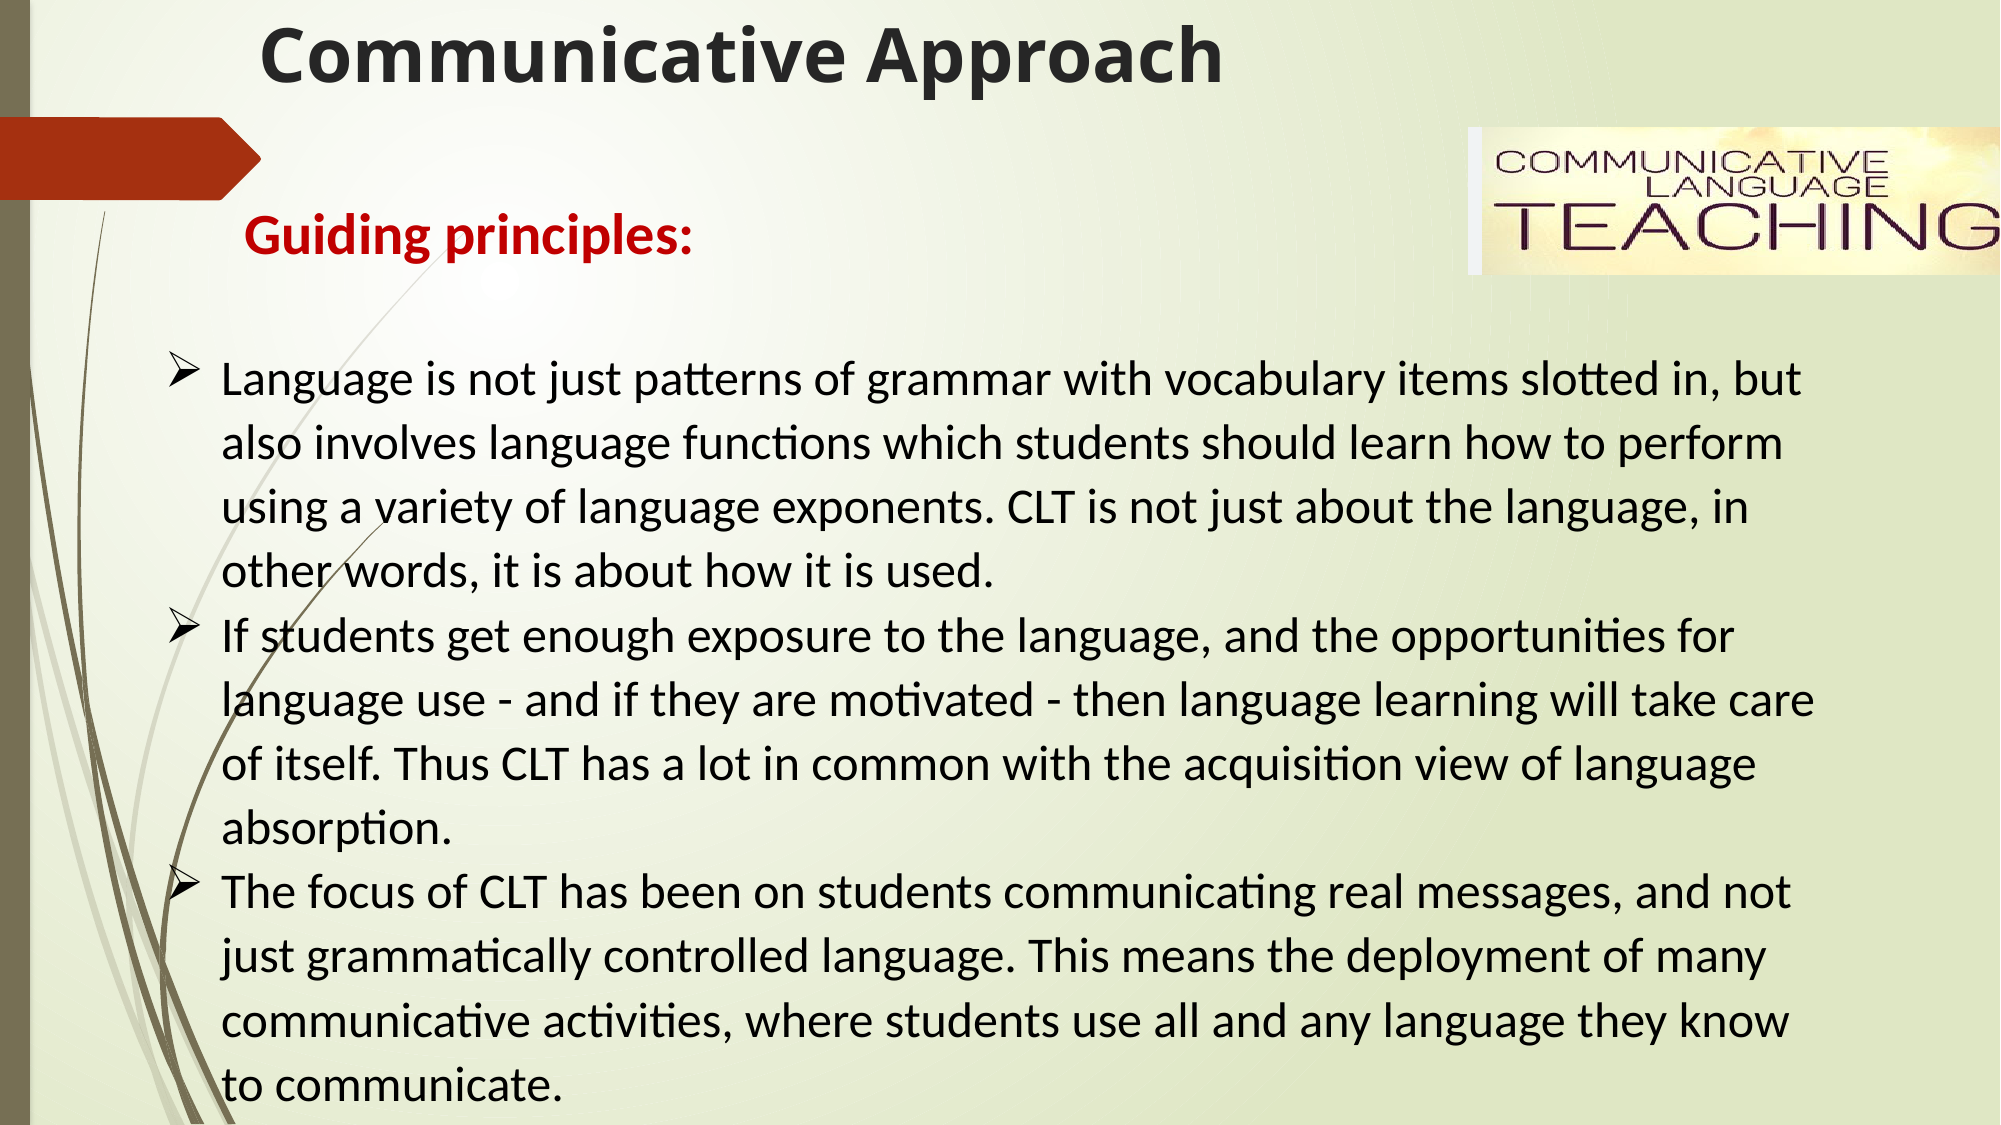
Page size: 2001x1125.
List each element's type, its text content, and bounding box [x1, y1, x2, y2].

title Communicative Approach [243, 0, 1887, 184]
text_box Guiding principles: Language is not just patterns of grammar with vocabulary items slotted in, but also involves language functions which students should learn how to perform using a variety of language exponents. CLT is not just about the language, in other words, it is about how it is used. If students get enough exposure to the language, and the opportunities for language use - and if they are motivated - then language learning will take care of itself. Thus CLT has a lot in common with the acquisition view of language absorption. The focus of CLT has been on students communicating real messages, and not just grammatically controlled language. This means the deployment of many communicative activities, where students use all and any language they know to communicate. [149, 184, 1833, 1119]
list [1467, 126, 2000, 276]
